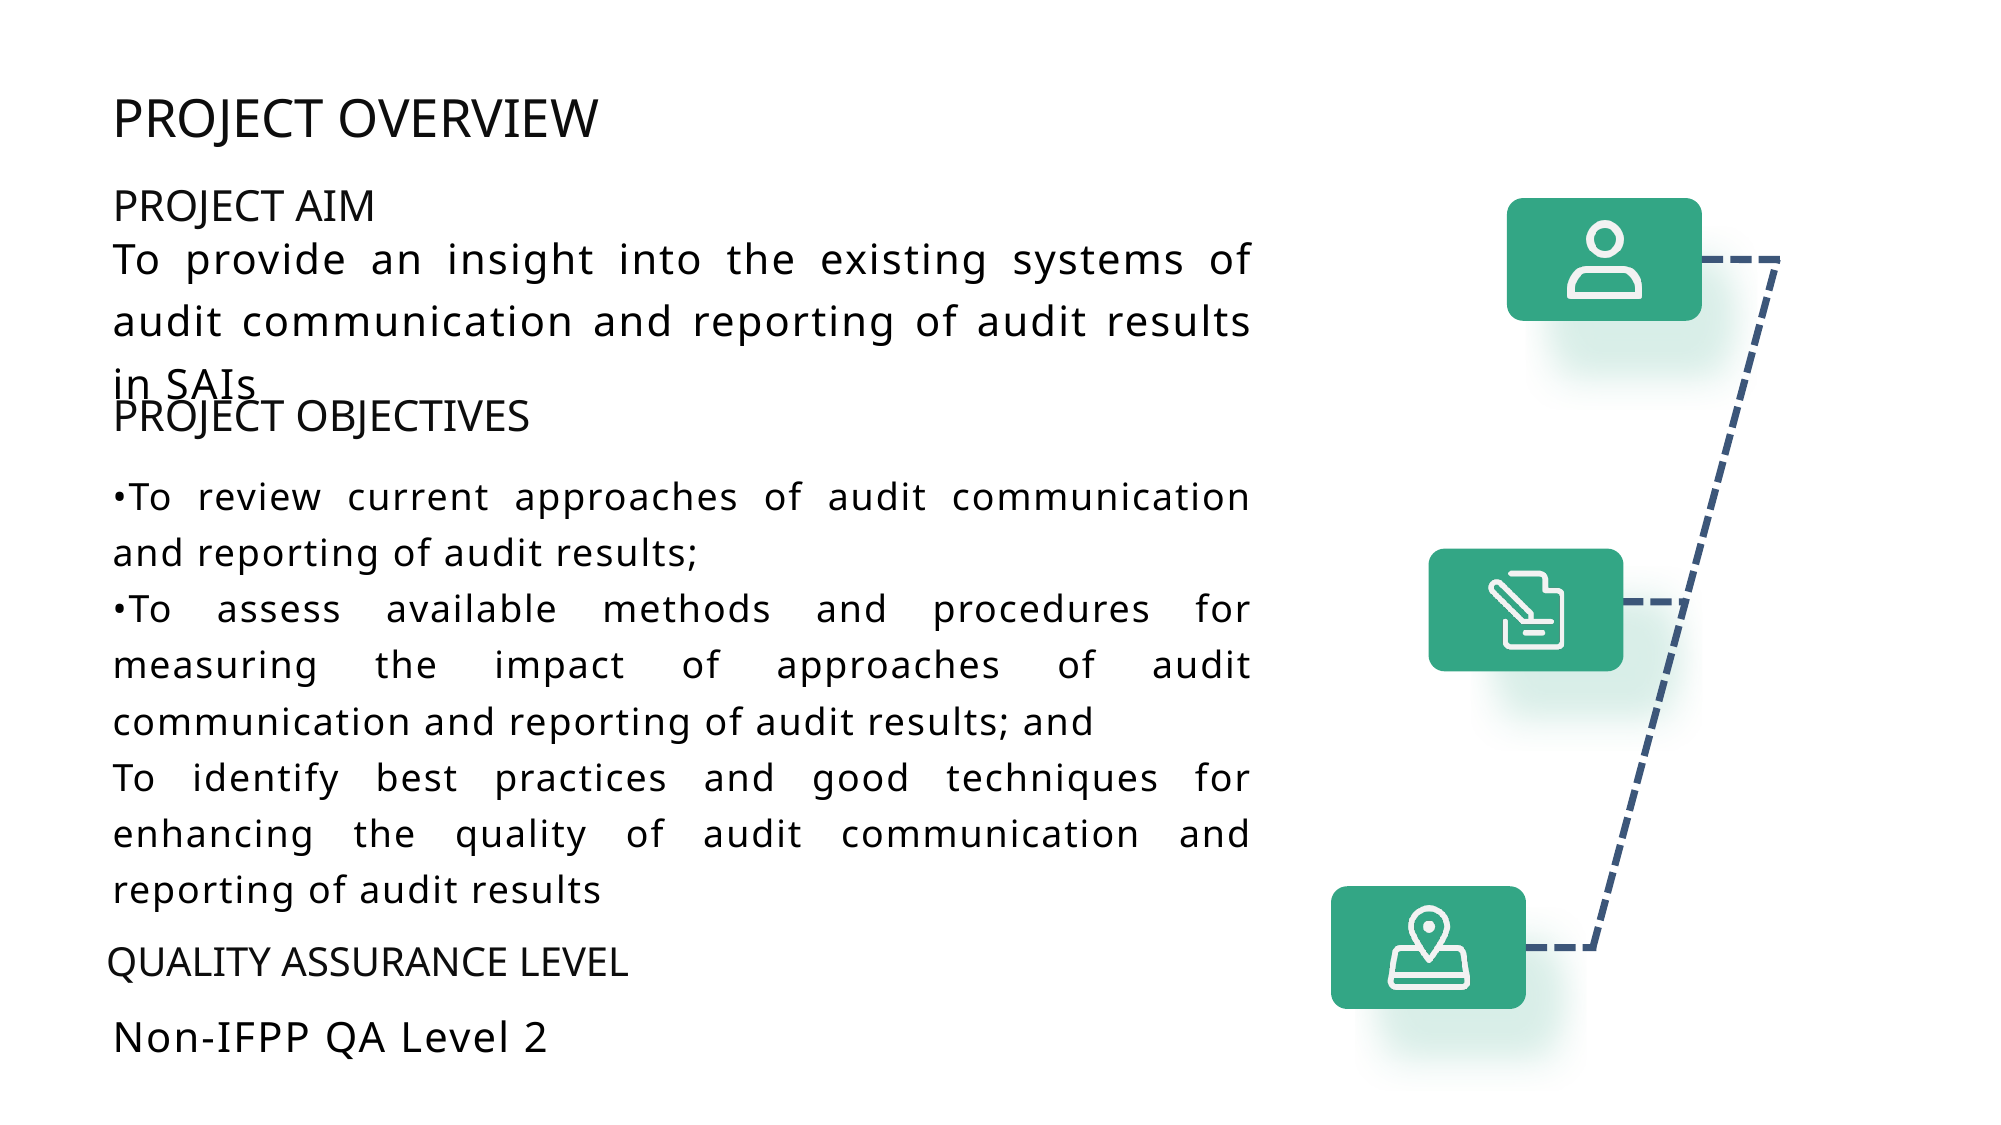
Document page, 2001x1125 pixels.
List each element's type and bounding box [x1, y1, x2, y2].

text_box [106, 74, 1781, 1091]
